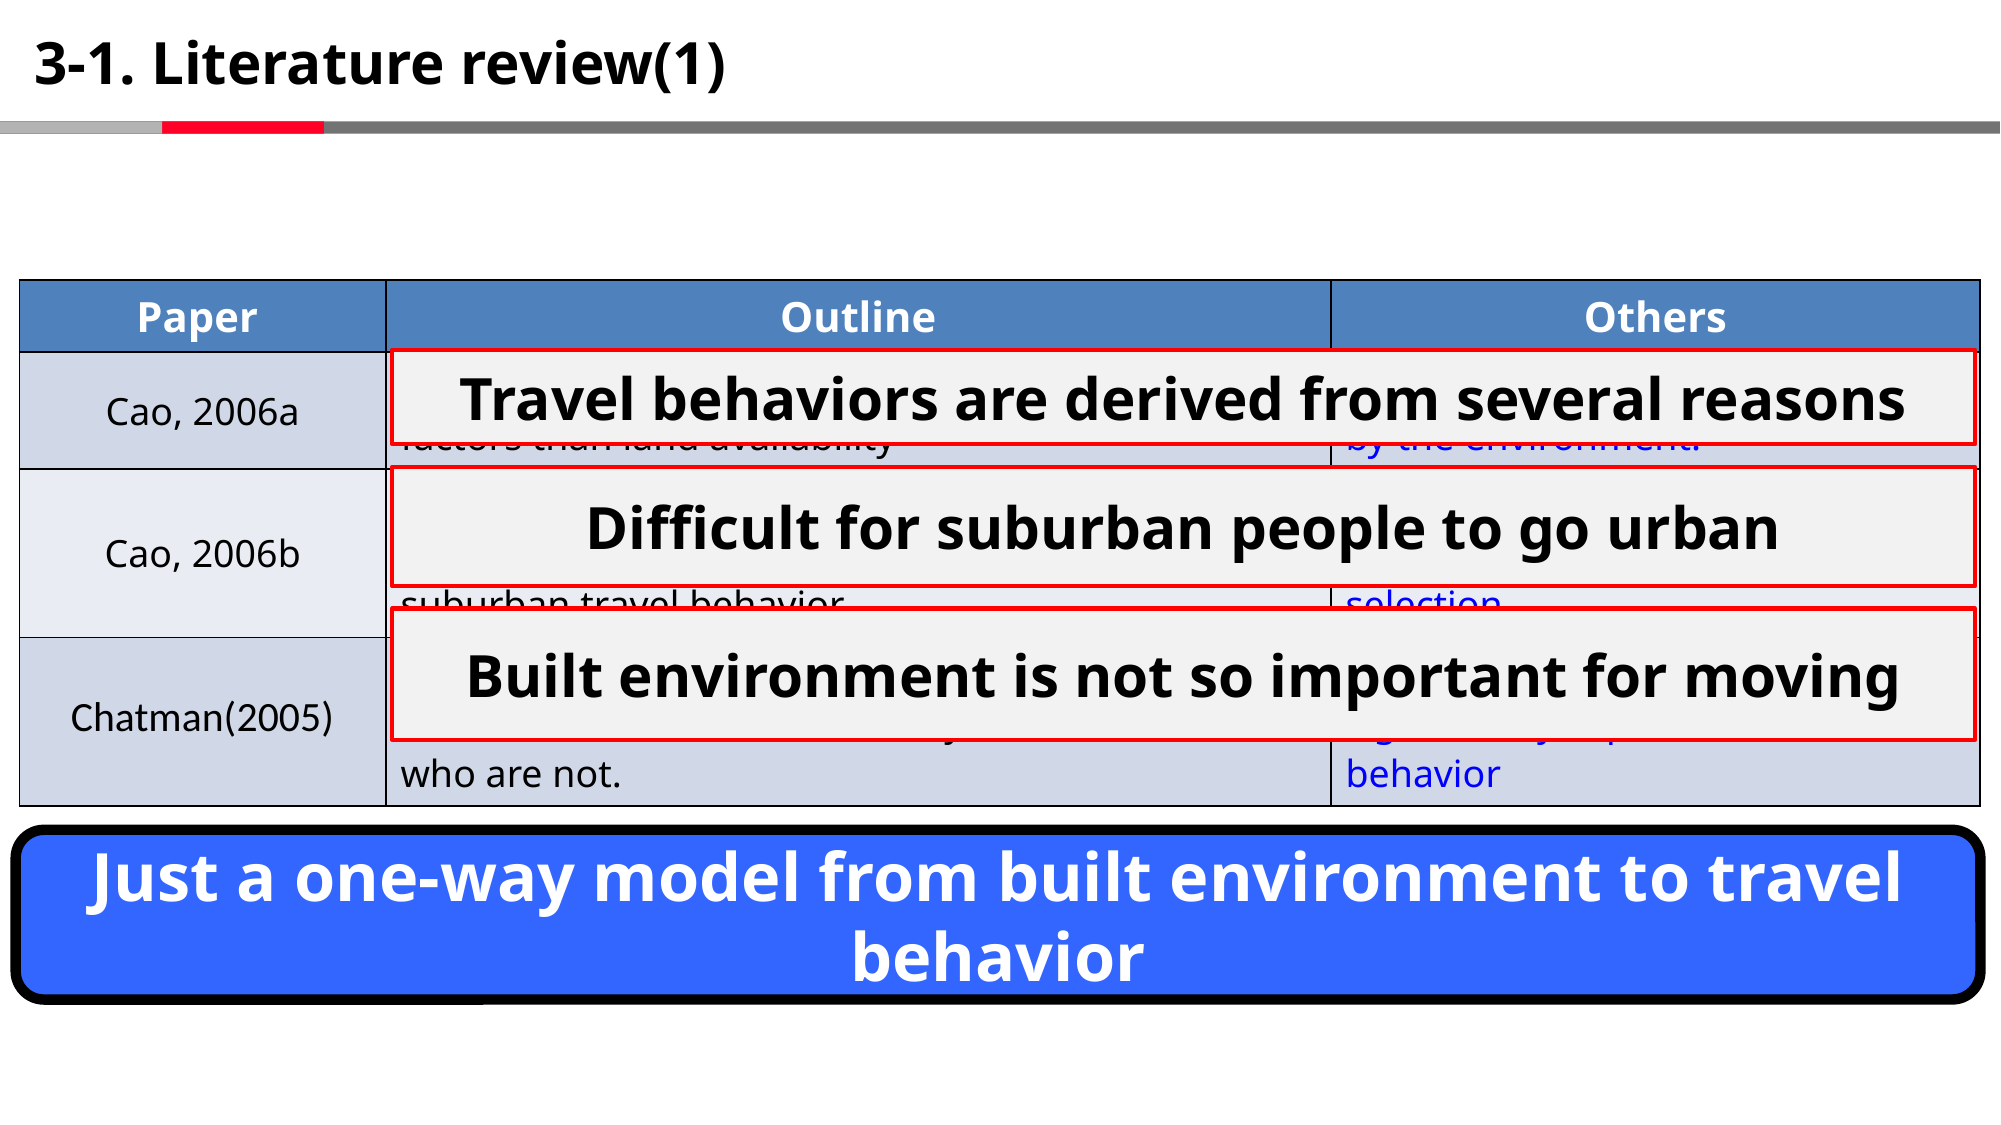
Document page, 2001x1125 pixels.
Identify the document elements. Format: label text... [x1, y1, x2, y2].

table_cell Travel behavior is less influenced by the environment. [1332, 353, 1979, 468]
text_box Built environment is not so important for moving [391, 608, 1976, 740]
table_cell Cao, 2006b [20, 470, 385, 637]
table_cell Suburban environments more often inhibit urban travel behavior than suburban environments inhibit suburban travel behavior. [387, 470, 1330, 637]
table_header Paper [20, 281, 385, 351]
table_cell Directed influence by the built environment, independent of self-selection [1332, 470, 1979, 637]
table_cell Cao, 2006a [20, 353, 385, 468]
table_cell Housing choice does not significantly explain travel behavior [1332, 638, 1979, 805]
text_box Travel behaviors are derived from several reasons [391, 349, 1976, 445]
title 3-1. Literature review(1) [19, 19, 830, 105]
table_cell Variation in travel behavior owes more to conscious factors than land availability [387, 353, 1330, 468]
table_header Others [1332, 281, 1979, 351]
table_cell The built environment is not significantly different between those who are modally aware and those who are not. [387, 638, 1330, 805]
table_header Outline [387, 281, 1330, 351]
text_box Just a one-way model from built environment to travel behavior [13, 827, 1983, 1002]
table_cell Chatman(2005) [20, 638, 385, 805]
text_box Difficult for suburban people to go urban [391, 466, 1976, 587]
